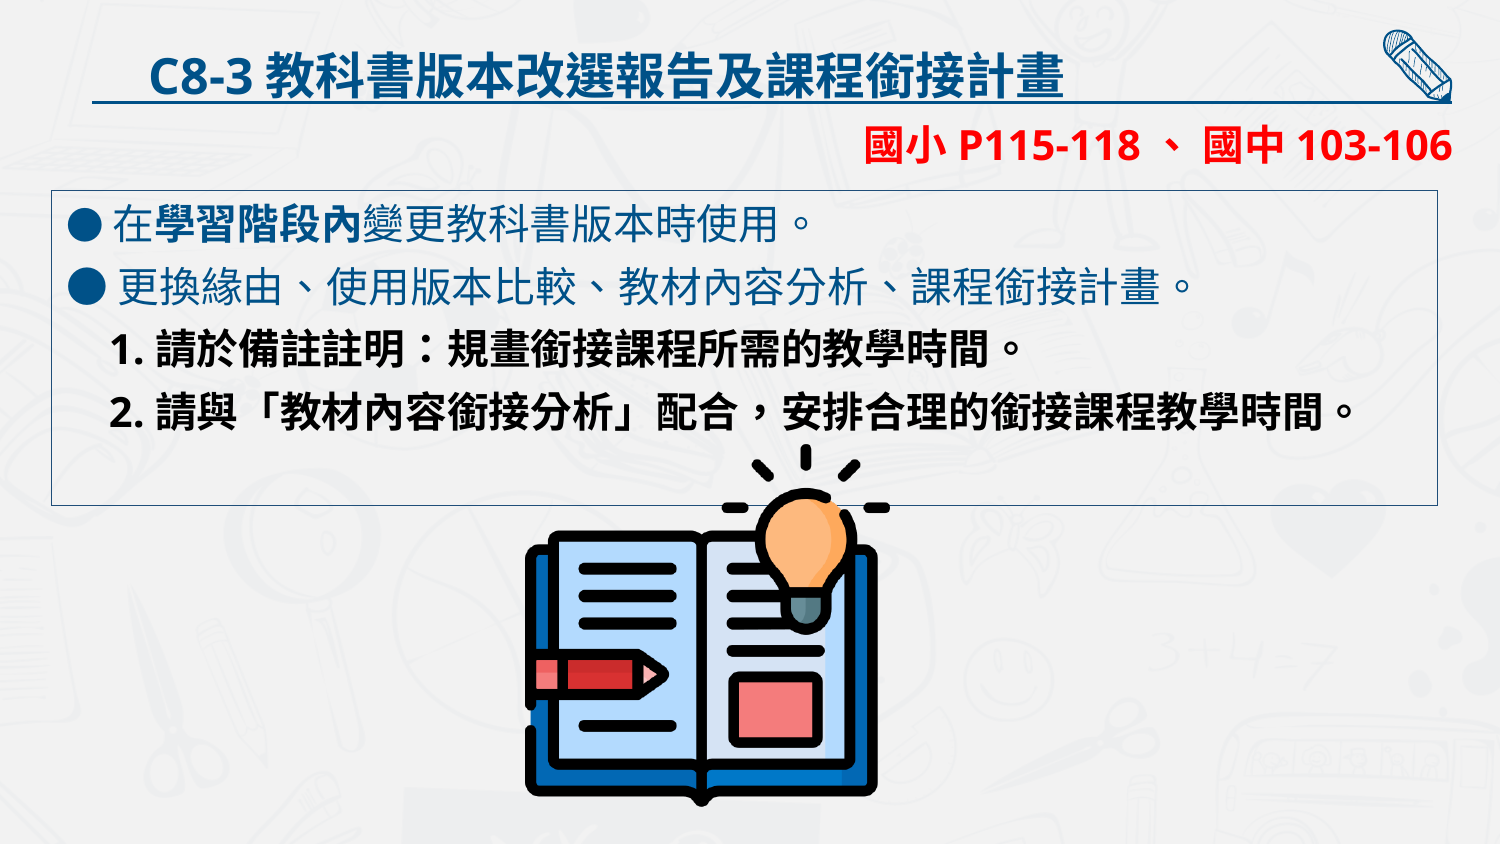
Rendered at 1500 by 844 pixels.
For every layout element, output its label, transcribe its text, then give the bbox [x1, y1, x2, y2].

text_box ●在學習階段內變更教科書版本時使用。 ●更換緣由、使用版本比較、教材內容分析、課程銜接計畫。 1.請於備註註明：規畫銜接課程所需的教學時間。 2.請與「教材內容銜接分析」配合，安排合理的銜接課程教學時間。 [51, 190, 1438, 506]
text_box 國小P115-118、 國中103-106 [849, 117, 1487, 170]
text_box C8-3教科書版本改選報告及課程銜接計畫 [134, 37, 1120, 113]
picture [524, 442, 890, 808]
